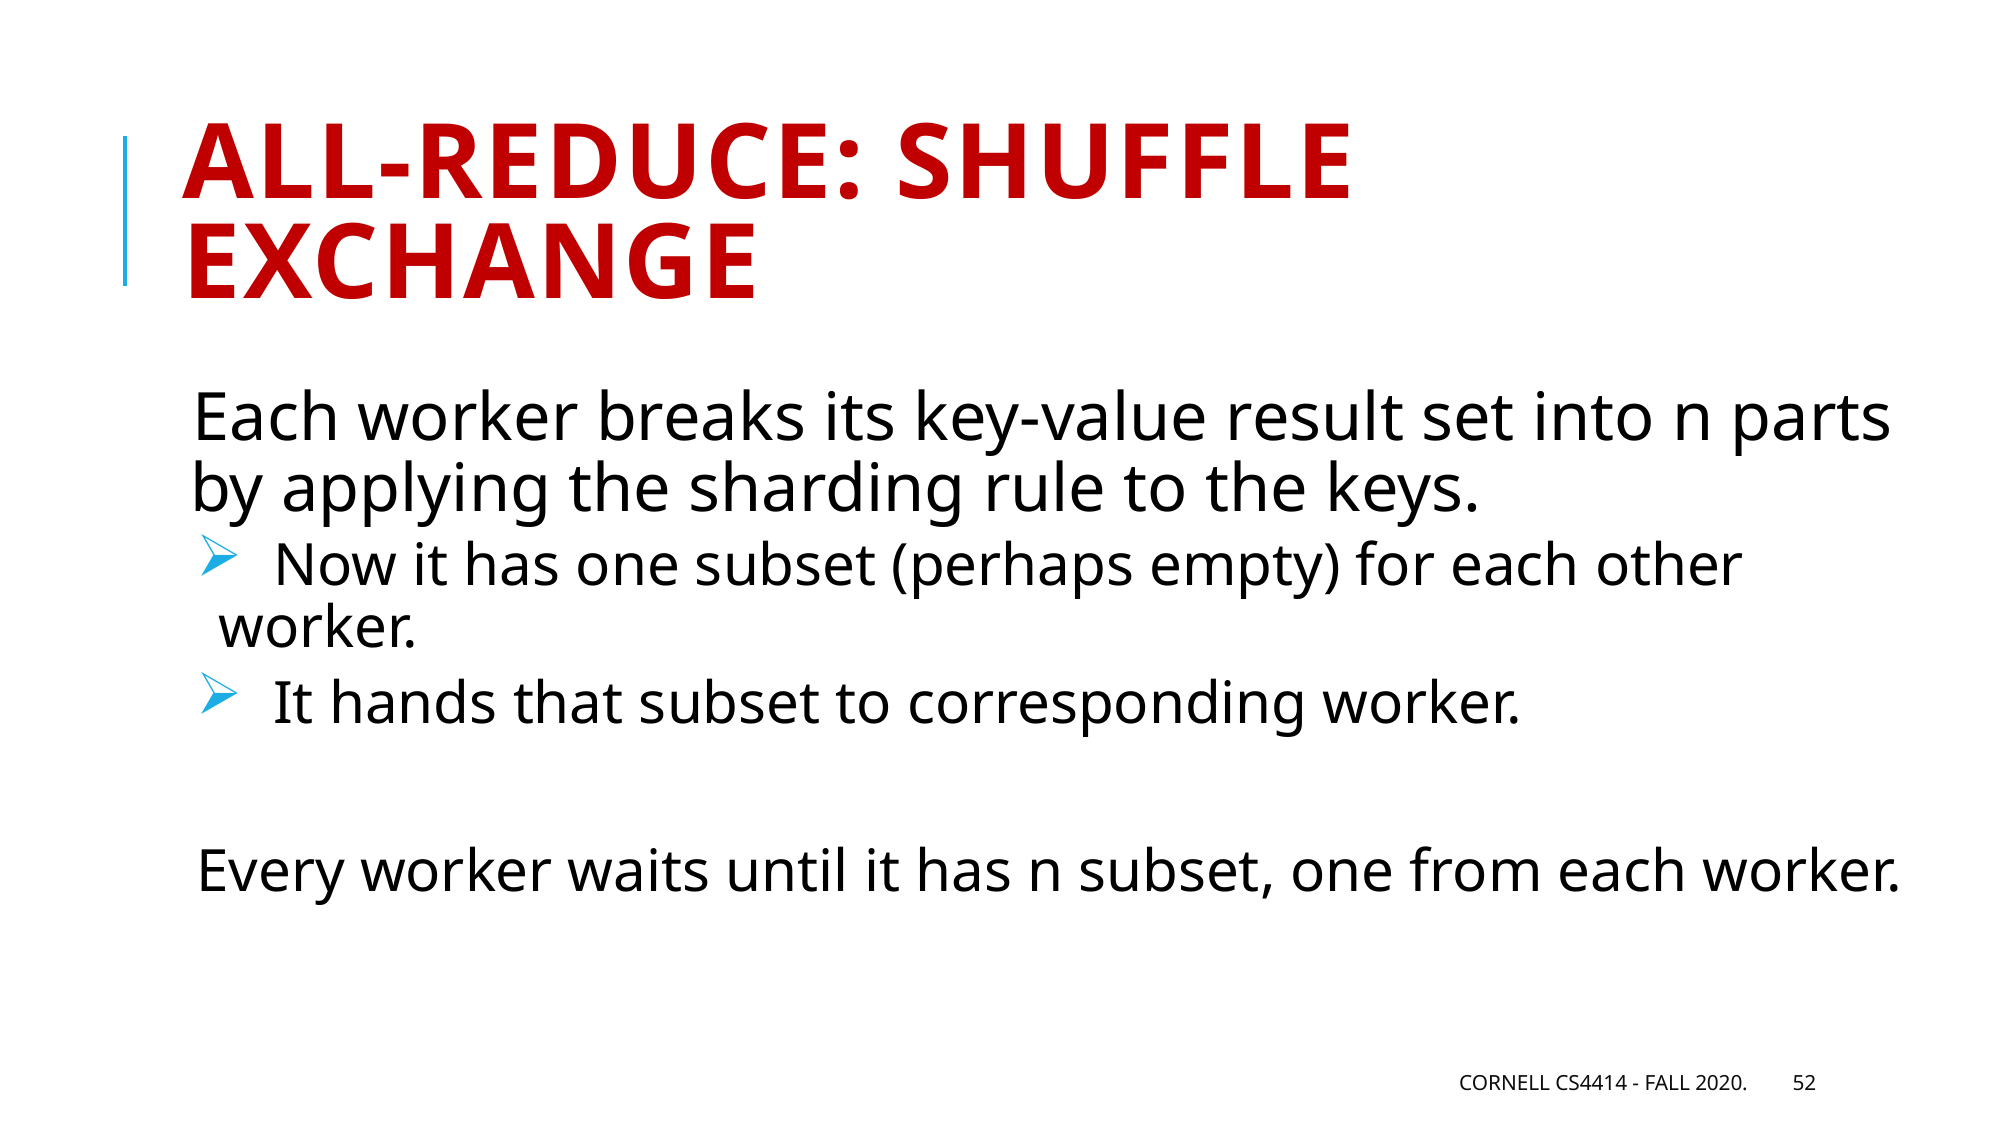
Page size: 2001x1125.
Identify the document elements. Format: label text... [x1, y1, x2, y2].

footer Cornell CS4414 - Fall 2020. [794, 1061, 1763, 1107]
slide_number 52 [1777, 1061, 1938, 1107]
title All-Reduce: Shuffle exchange [168, 96, 1914, 342]
list Each worker breaks its key-value result set into n parts by applying the sharding rule to the keys. Now it has one subset (perhaps empty) for each other worker. It hands that subset to corresponding worker. Every worker waits until it has n subset, one from each worker. [168, 375, 1914, 1035]
